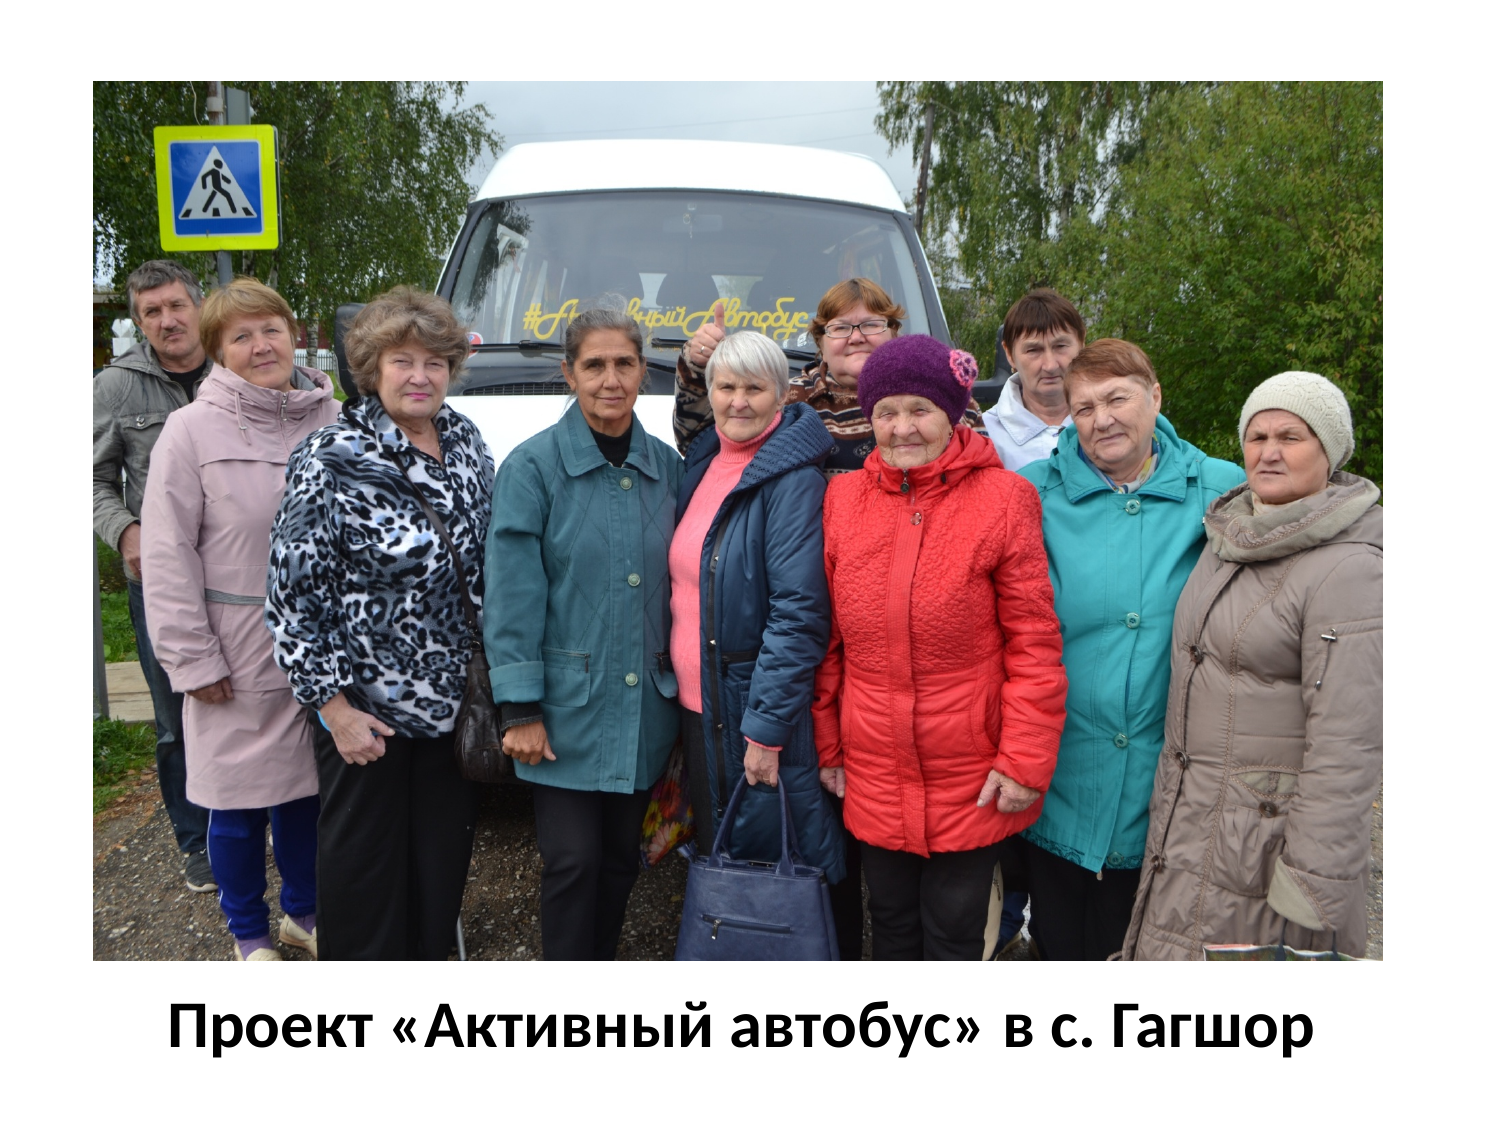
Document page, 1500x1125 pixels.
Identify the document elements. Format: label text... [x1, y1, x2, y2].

picture [93, 81, 1383, 962]
text_box Проект «Активный автобус» в с. Гагшор [152, 973, 1500, 1125]
